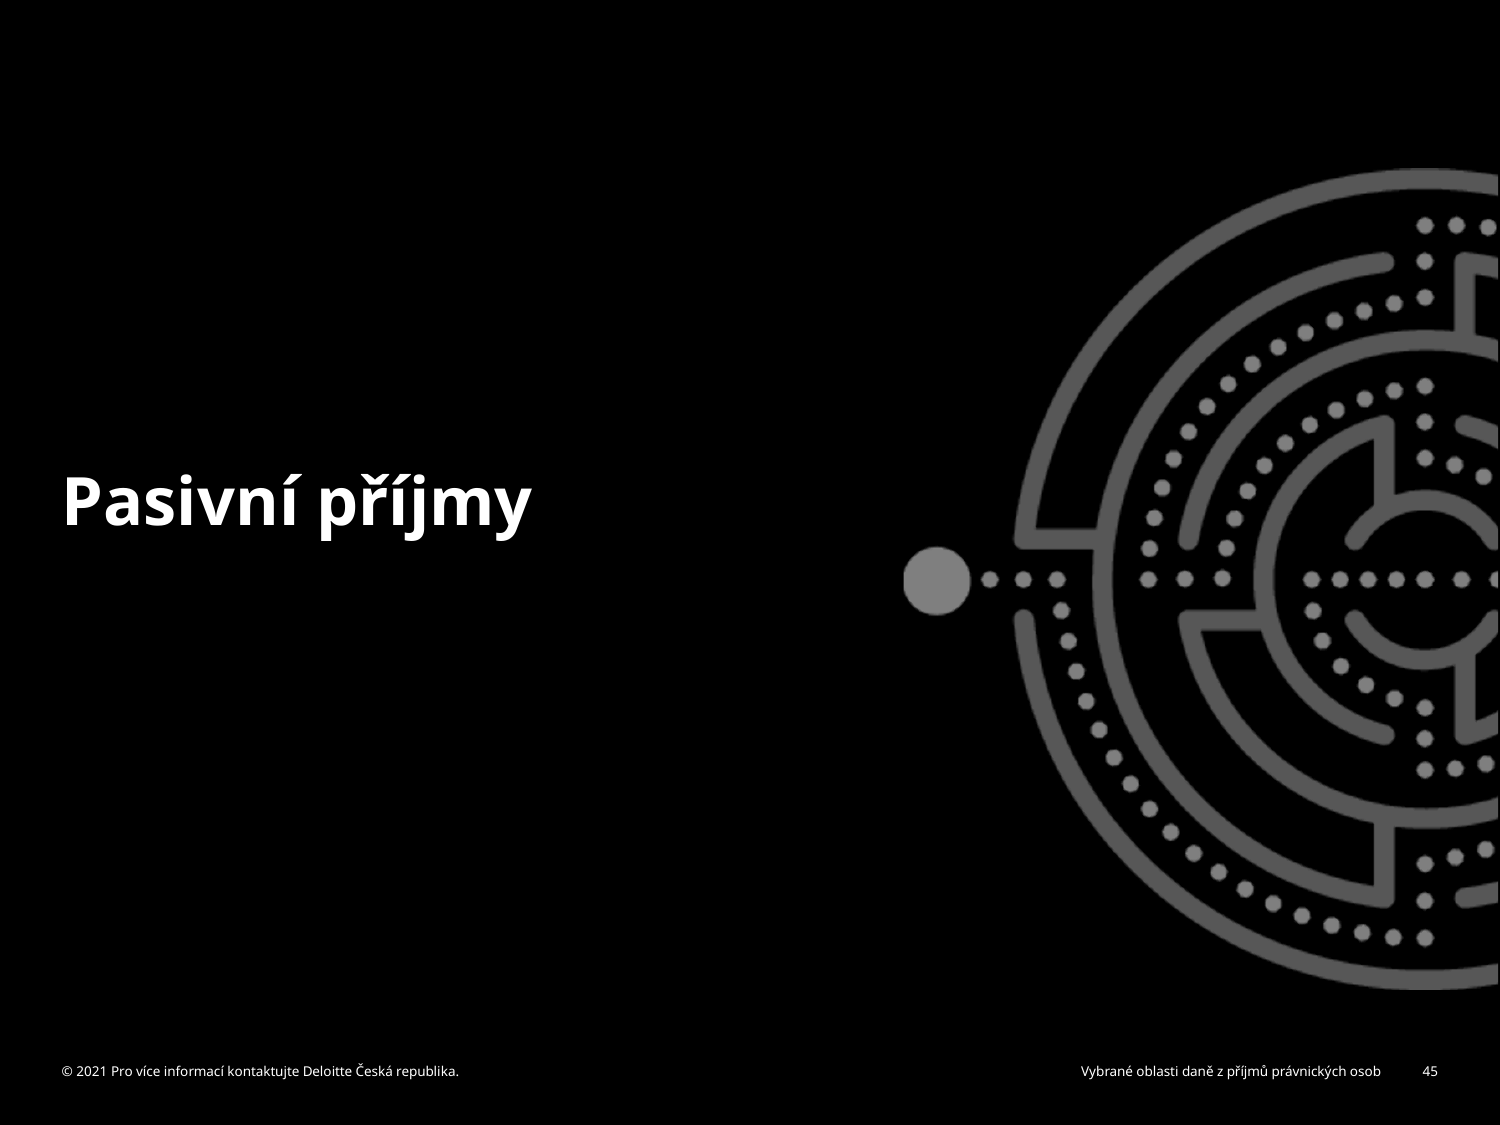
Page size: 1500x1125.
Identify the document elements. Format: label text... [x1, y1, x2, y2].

picture [903, 168, 1499, 990]
title Pasivní příjmy [61, 279, 1014, 541]
